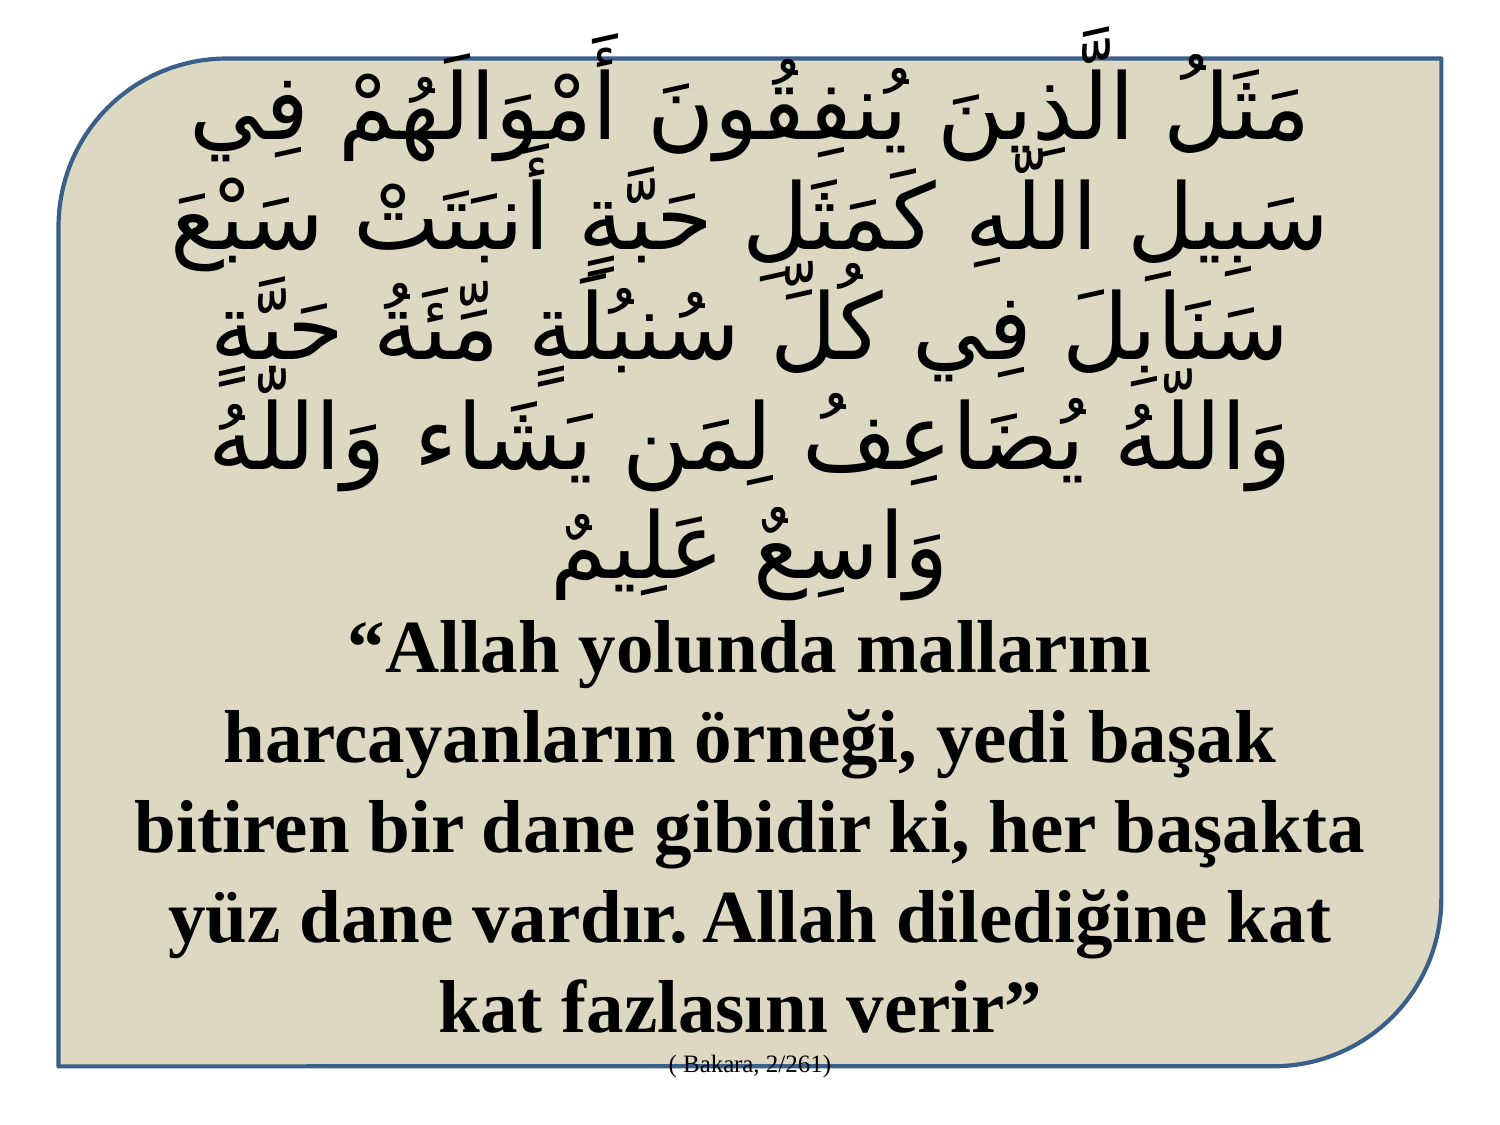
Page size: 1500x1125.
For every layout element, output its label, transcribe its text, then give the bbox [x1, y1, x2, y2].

text_box مَثَلُ الَّذِينَ يُنفِقُونَ أَمْوَالَهُمْ فِي سَبِيلِ اللّهِ كَمَثَلِ حَبَّةٍ أَنبَتَتْ سَبْعَ سَنَابِلَ فِي كُلِّ سُنبُلَةٍ مِّئَةُ حَبَّةٍ وَاللّهُ يُضَاعِفُ لِمَن يَشَاء وَاللّهُ وَاسِعٌ عَلِيمٌ “Allah yolunda mallarını harcayanların örneği, yedi başak bitiren bir dane gibidir ki, her başakta yüz dane vardır. Allah dilediğine kat kat fazlasını verir” ( Bakara, 2/261) [56, 56, 1444, 1069]
